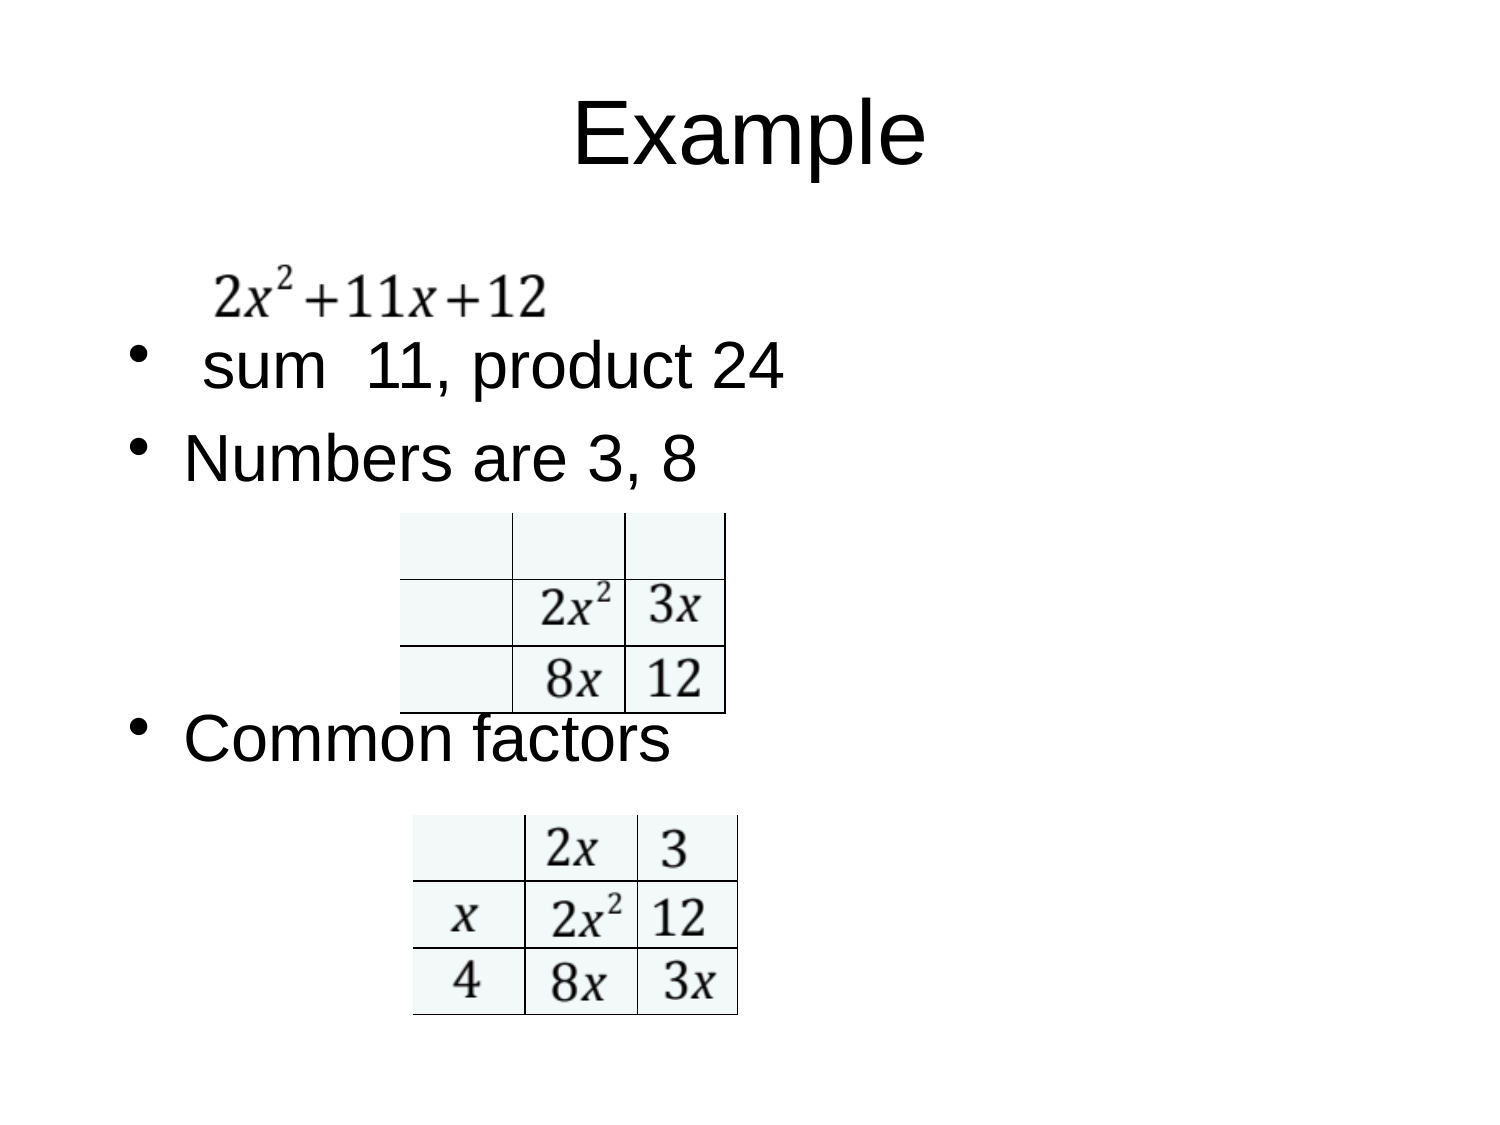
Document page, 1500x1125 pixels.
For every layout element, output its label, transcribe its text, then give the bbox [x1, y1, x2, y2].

picture [647, 581, 707, 624]
table_cell [513, 580, 624, 645]
table_cell [413, 882, 524, 947]
picture [645, 656, 701, 699]
picture [544, 825, 604, 868]
picture [447, 899, 482, 934]
table_cell [526, 882, 547, 947]
table_cell [626, 647, 724, 712]
title Example [112, 68, 1388, 188]
picture [649, 895, 705, 938]
table_header [638, 815, 737, 880]
table_cell [526, 949, 637, 1014]
picture [544, 656, 606, 699]
table_cell [400, 580, 512, 645]
picture [662, 958, 721, 1001]
table_header [526, 815, 637, 880]
list sum 11, product 24 Numbers are 3, 8 Common factors [112, 220, 1388, 1035]
table_cell [625, 882, 637, 947]
table_cell [400, 647, 512, 712]
table_header [513, 513, 624, 579]
table_cell [638, 949, 737, 1014]
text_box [212, 251, 546, 319]
picture [549, 880, 624, 940]
table_header [626, 513, 724, 579]
picture [549, 960, 611, 1003]
table_cell [638, 882, 737, 947]
picture [449, 956, 484, 1000]
table_cell [513, 647, 624, 712]
table_cell [413, 949, 524, 1014]
picture [538, 568, 612, 628]
table_header [413, 815, 524, 880]
table_header [400, 513, 512, 579]
picture [658, 826, 688, 869]
table_cell [626, 580, 724, 645]
